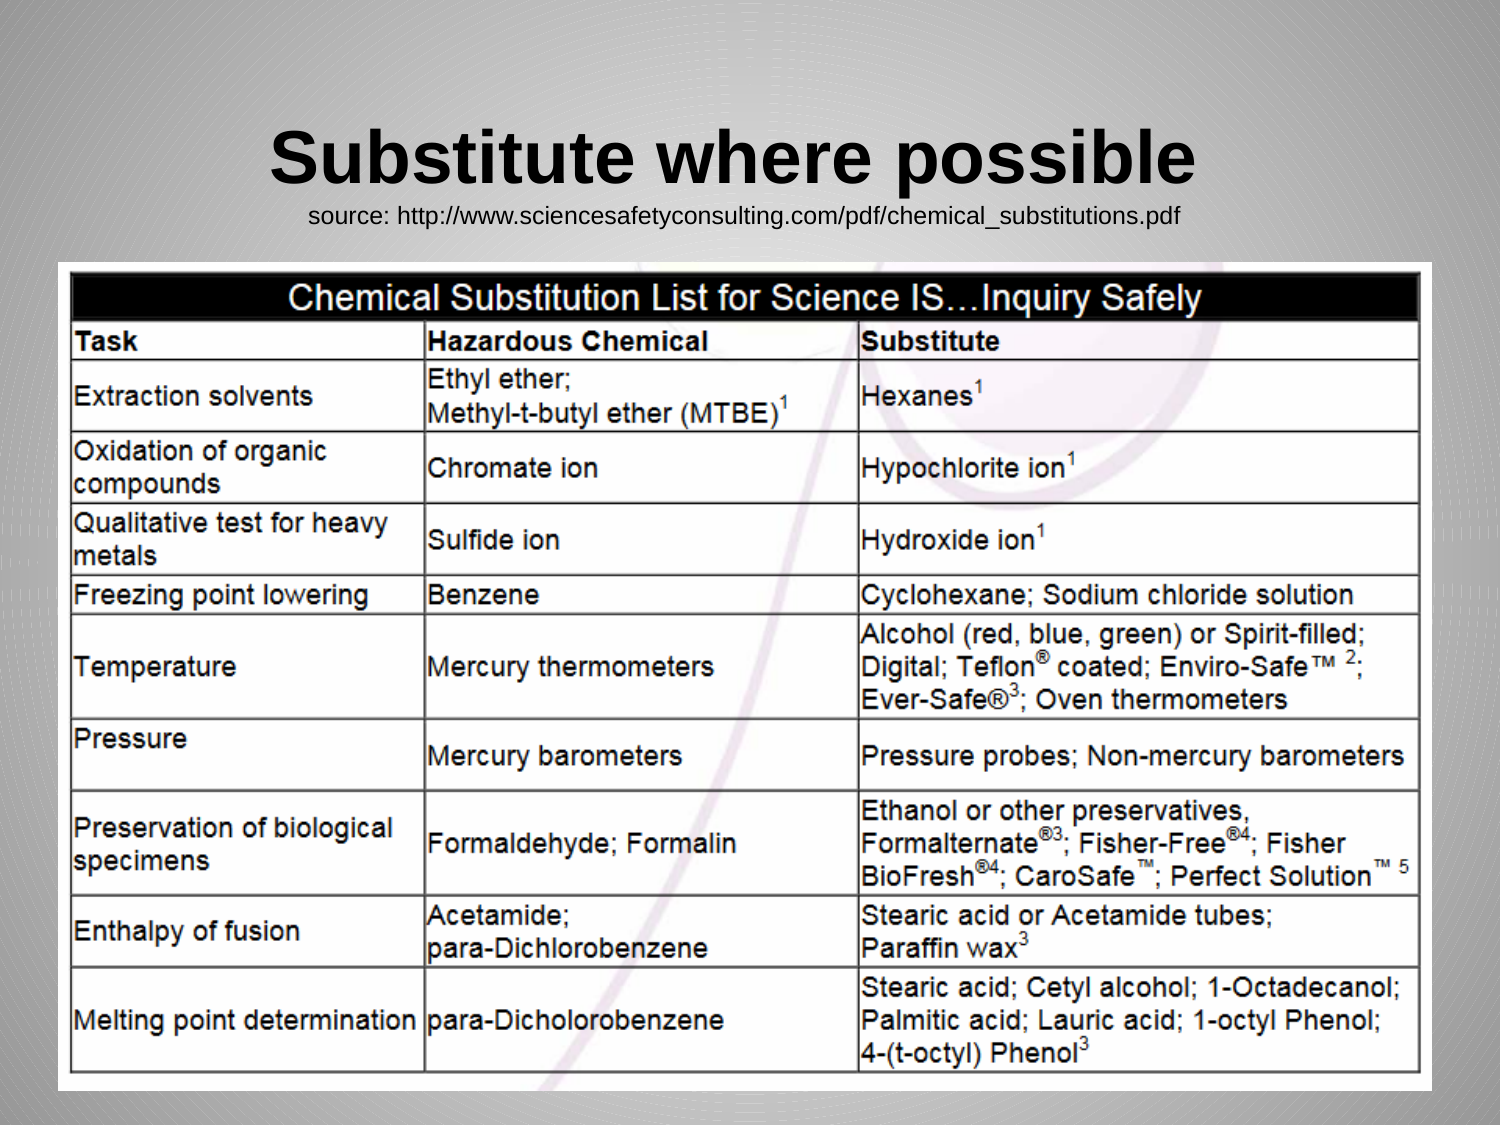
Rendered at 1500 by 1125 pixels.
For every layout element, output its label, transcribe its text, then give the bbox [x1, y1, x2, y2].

title Substitute where possible source: http://www.sciencesafetyconsulting.com/pdf/chemical_substitutions.pdf [107, 50, 1383, 238]
picture [58, 262, 1433, 1091]
